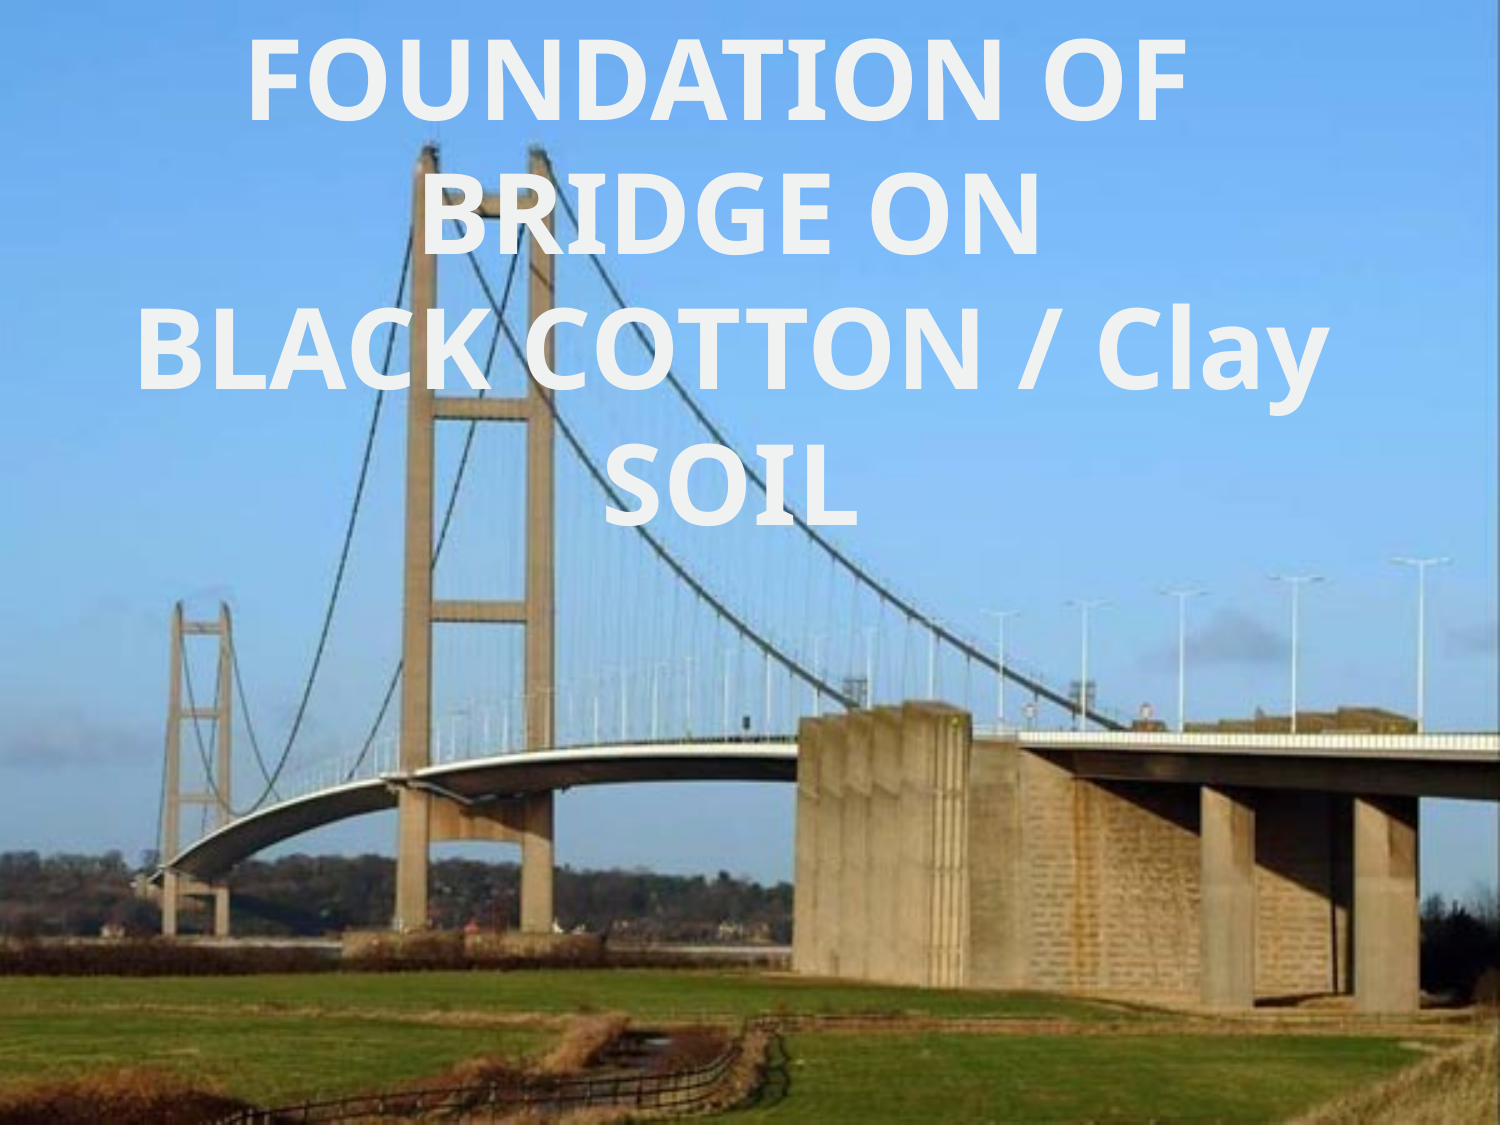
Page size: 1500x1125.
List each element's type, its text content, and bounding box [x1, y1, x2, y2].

picture [0, 0, 1500, 1125]
text_box FOUNDATION OF BRIDGE ON BLACK COTTON / Clay SOIL [37, 0, 1425, 555]
